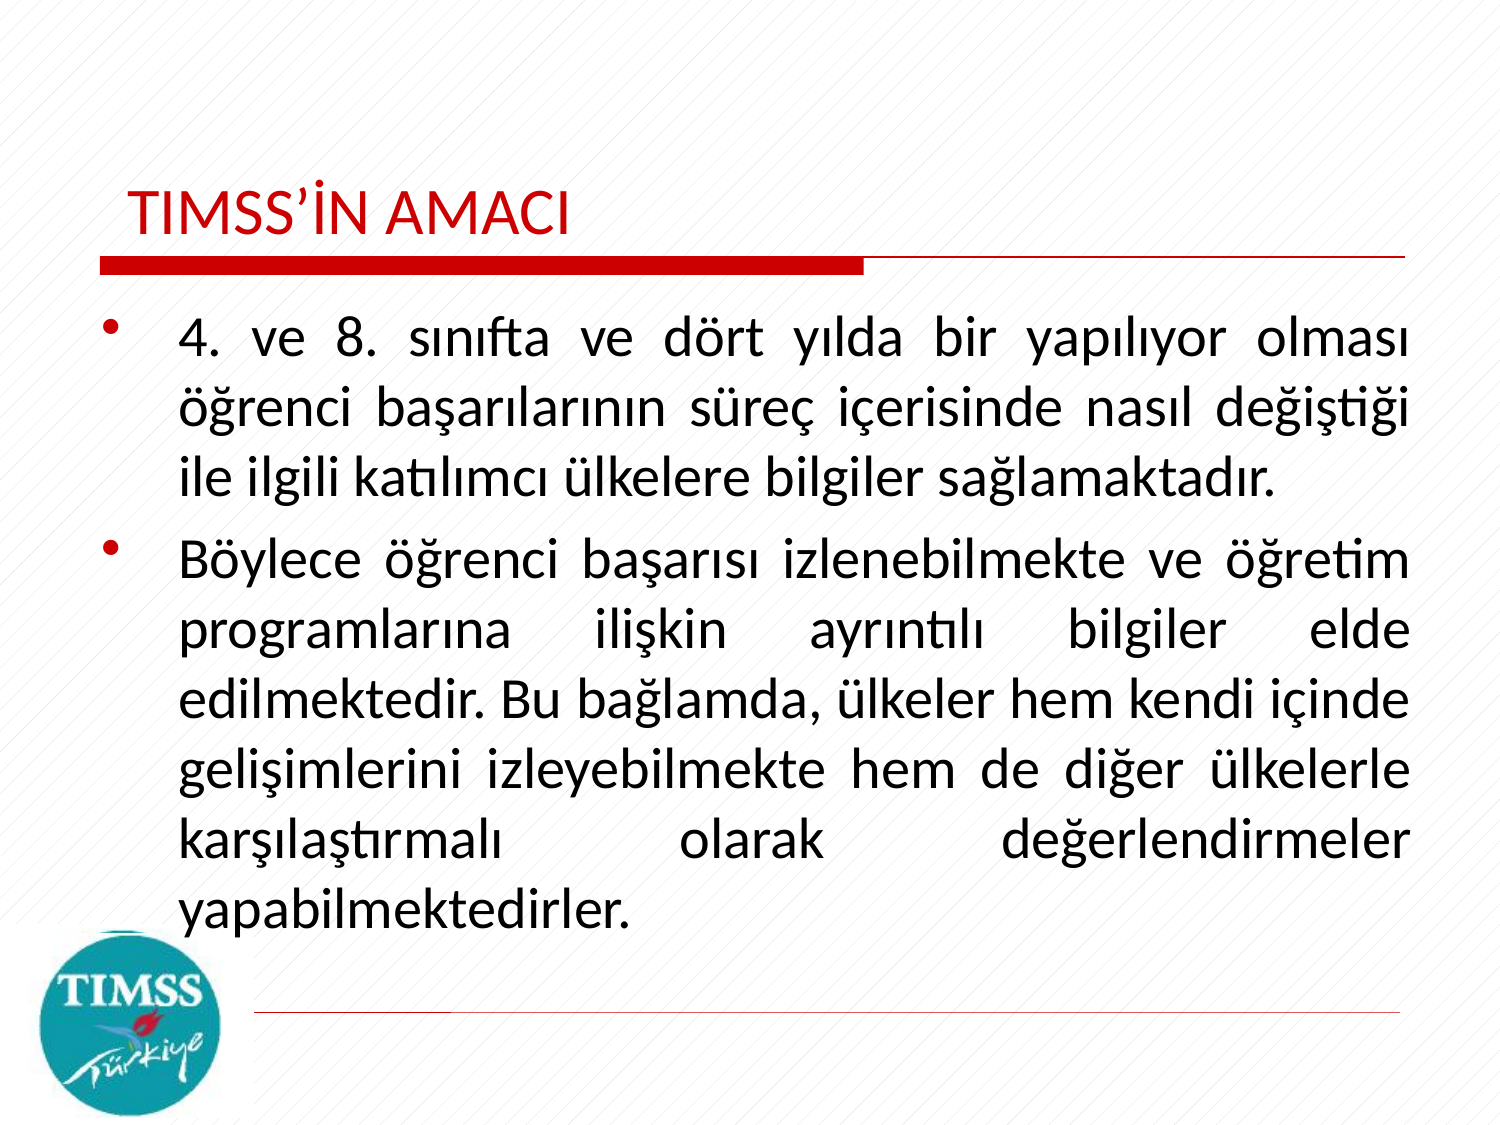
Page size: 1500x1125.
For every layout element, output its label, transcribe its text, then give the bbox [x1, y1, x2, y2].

picture [0, 924, 254, 1125]
title TIMSS’İN AMACI [112, 137, 1400, 256]
list 4. ve 8. sınıfta ve dört yılda bir yapılıyor olması öğrenci başarılarının süreç içerisinde nasıl değiştiği ile ilgili katılımcı ülkelere bilgiler sağlamaktadır. Böylece öğrenci başarısı izlenebilmekte ve öğretim programlarına ilişkin ayrıntılı bilgiler elde edilmektedir. Bu bağlamda, ülkeler hem kendi içinde gelişimlerini izleyebilmekte hem de diğer ülkelerle karşılaştırmalı olarak değerlendirmeler yapabilmektedirler. [85, 290, 1427, 932]
